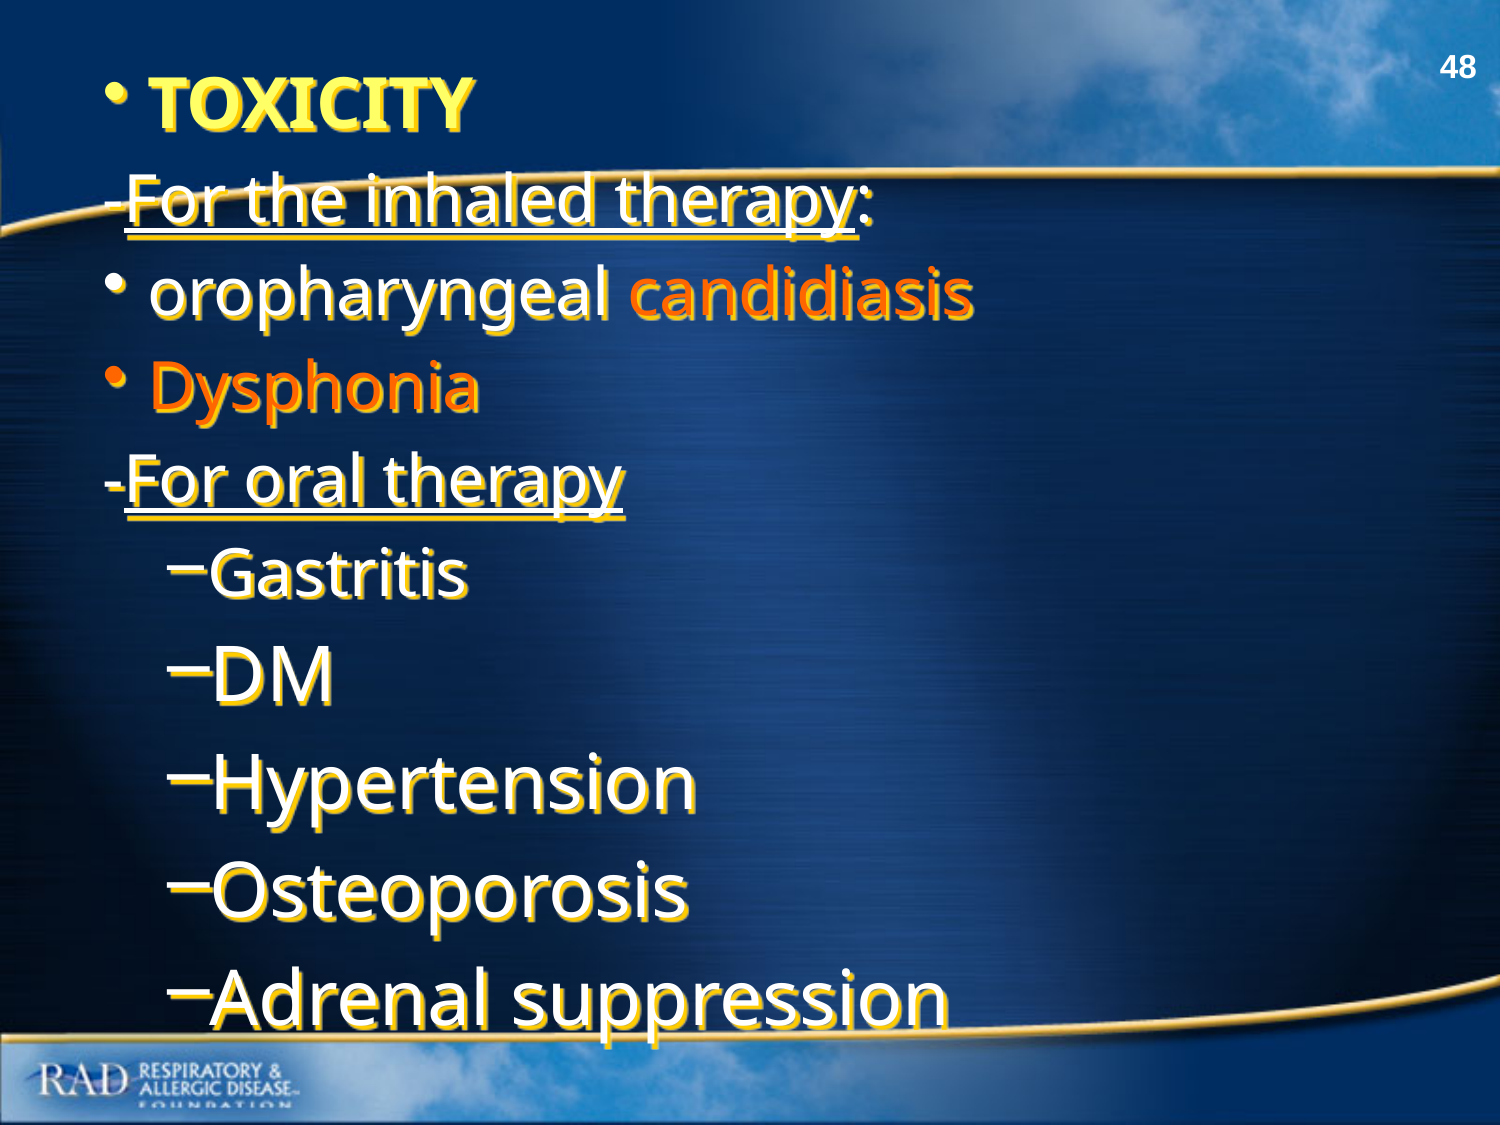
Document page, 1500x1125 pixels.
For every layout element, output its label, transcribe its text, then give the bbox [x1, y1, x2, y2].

list TOXICITY -For the inhaled therapy: oropharyngeal candidiasis Dysphonia -For oral therapy Gastritis DM Hypertension Osteoporosis Adrenal suppression [87, 50, 1500, 1125]
picture [0, 0, 1500, 1125]
